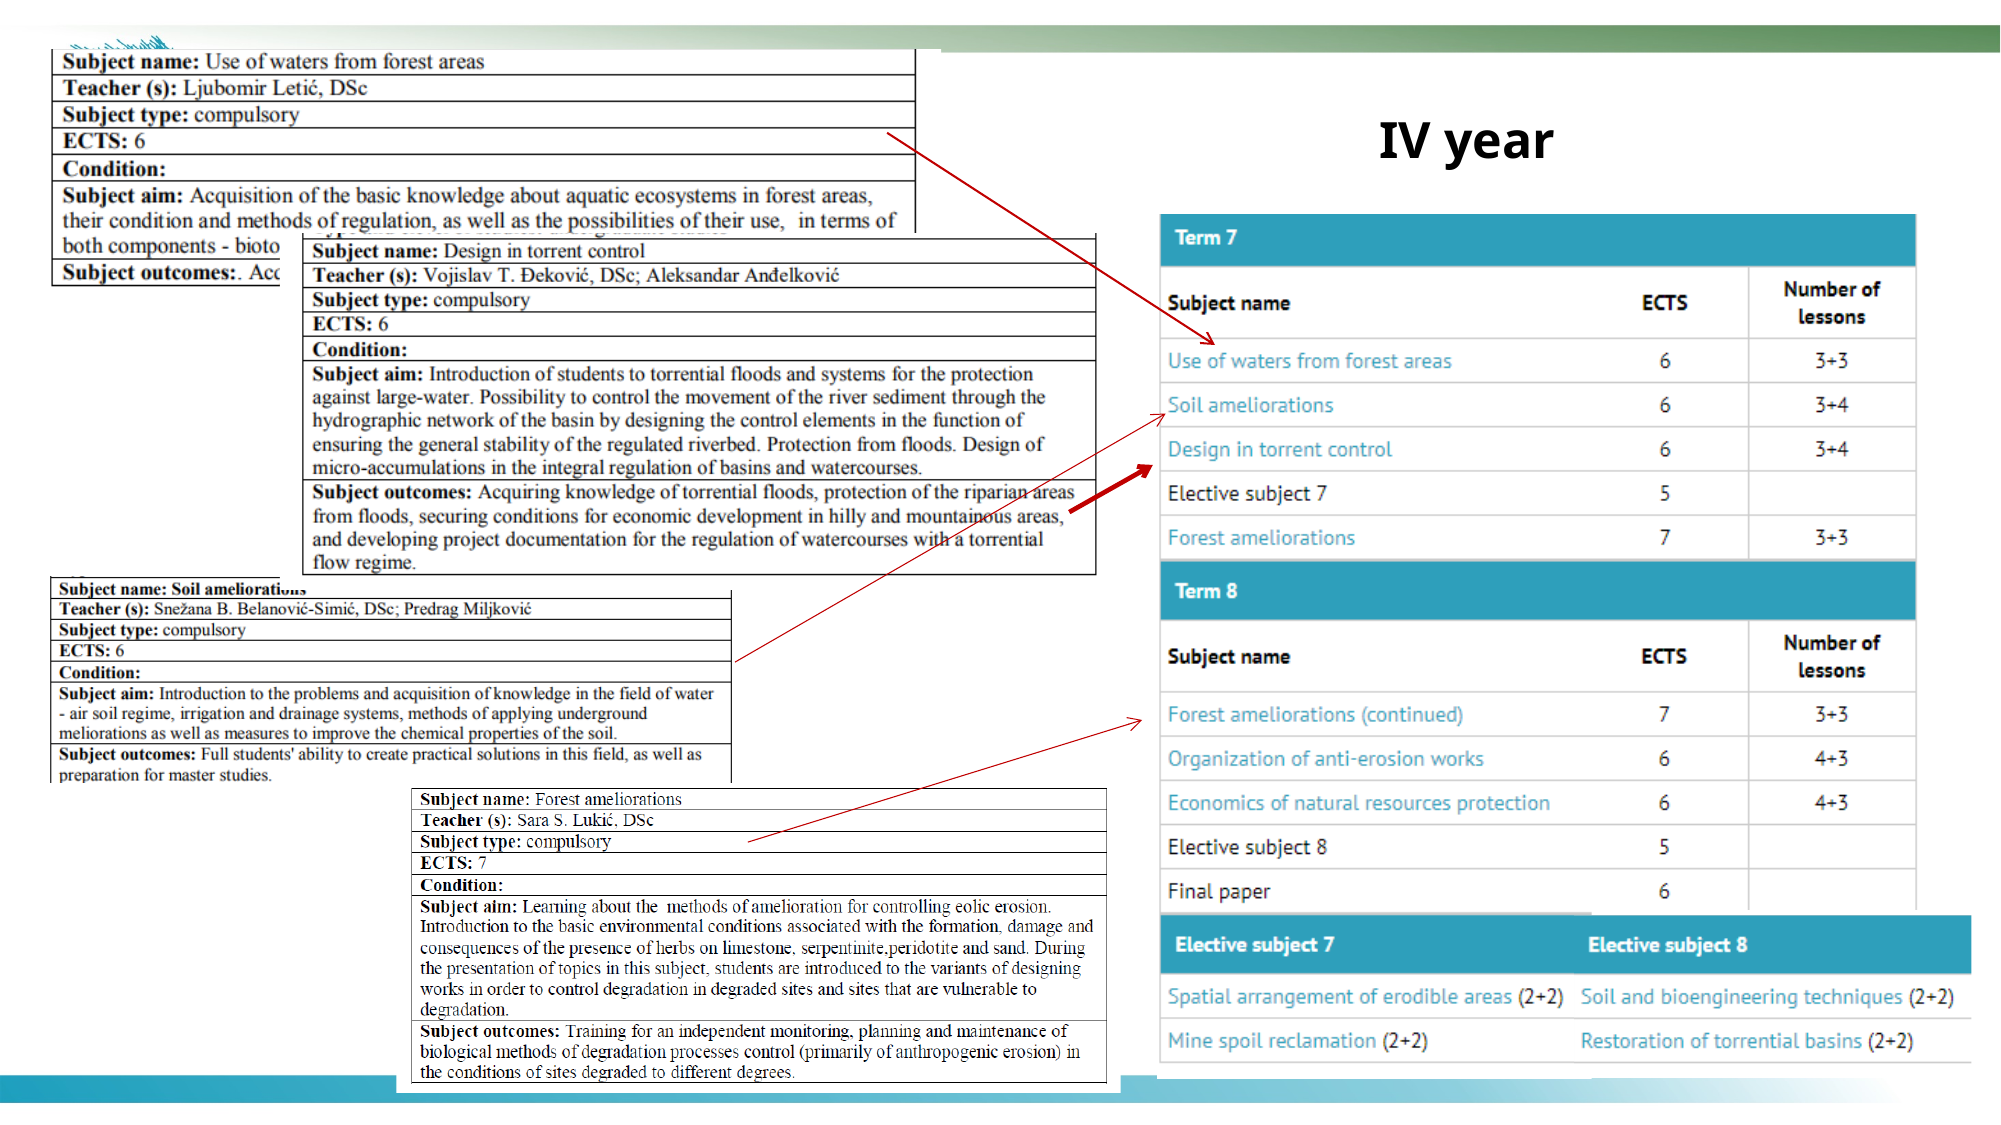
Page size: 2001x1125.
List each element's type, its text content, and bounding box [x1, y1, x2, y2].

text_box IV year [1364, 100, 1571, 176]
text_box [747, 719, 1143, 843]
picture [0, 0, 2001, 1125]
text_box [887, 132, 1215, 345]
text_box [1156, 214, 1972, 1079]
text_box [734, 413, 1166, 663]
